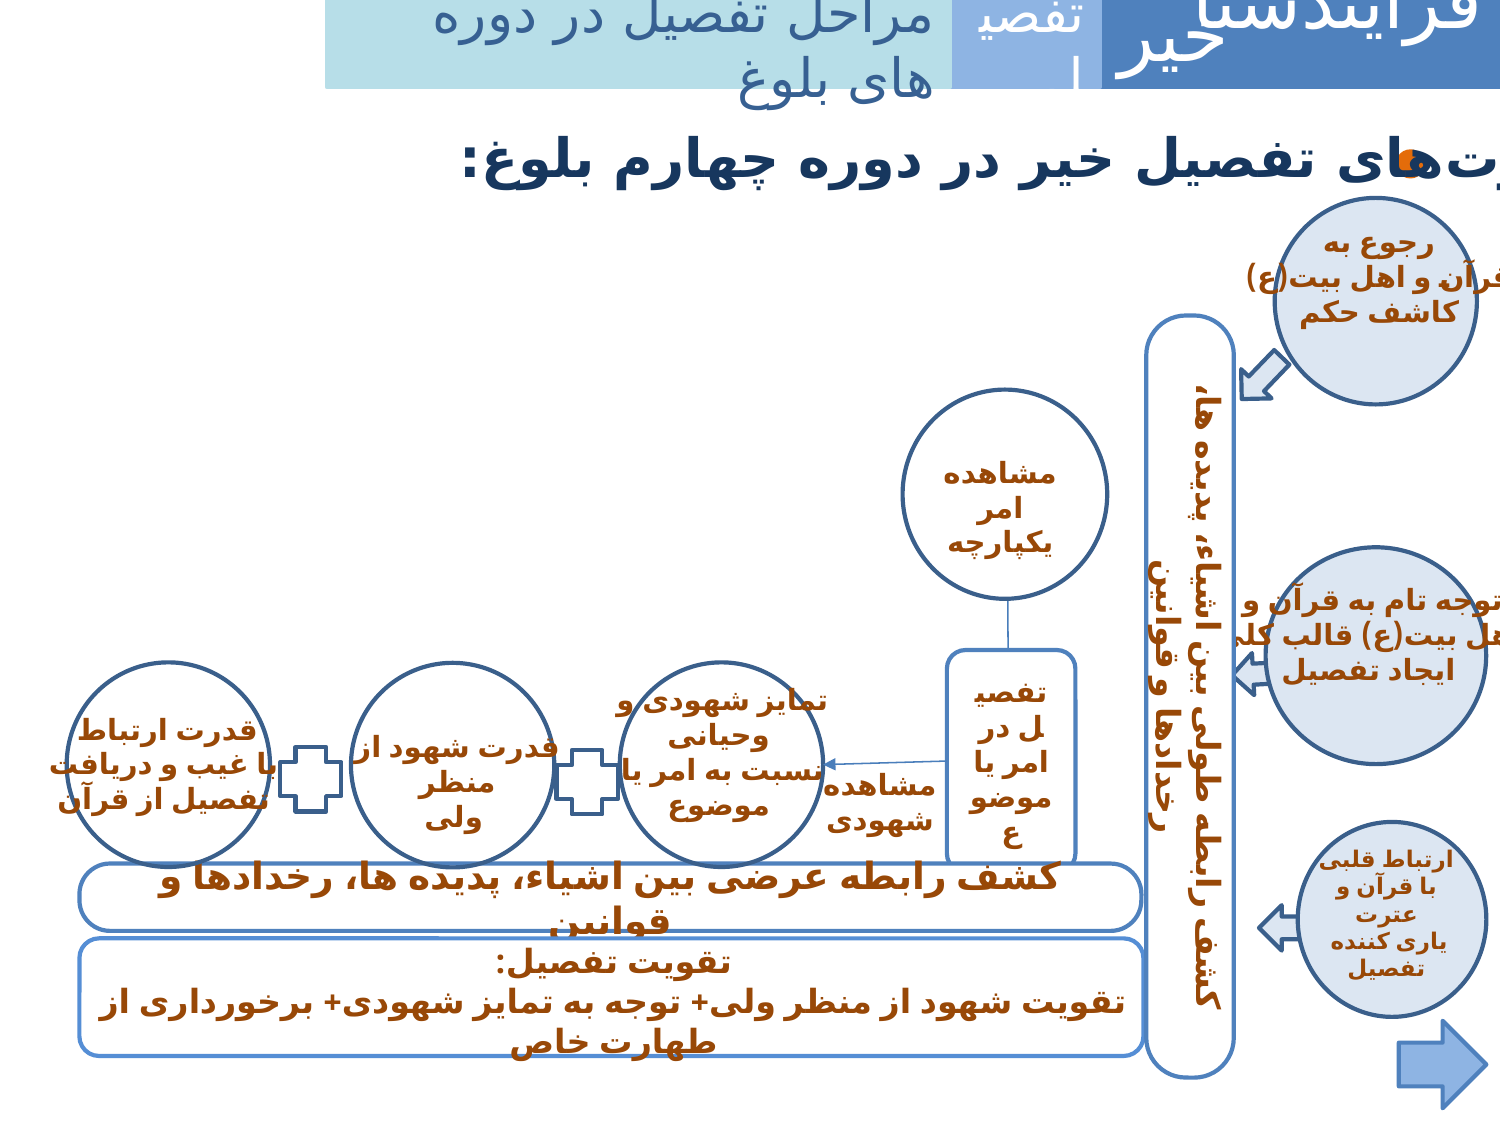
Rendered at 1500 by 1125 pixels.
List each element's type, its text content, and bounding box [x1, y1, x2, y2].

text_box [66, 197, 1487, 1078]
text_box مهارت‌های تفصیل خیر در دوره چهارم بلوغ: [445, 116, 1500, 197]
text_box [1102, 77, 1173, 89]
text_box خیر [1102, 1, 1173, 77]
text_box مراحل تفصیل در دوره های بلوغ [325, 1, 952, 89]
text_box [1396, 1085, 1469, 1111]
text_box فرآیندشناسی [1173, 1, 1500, 89]
text_box تفصیل [952, 1, 1102, 89]
